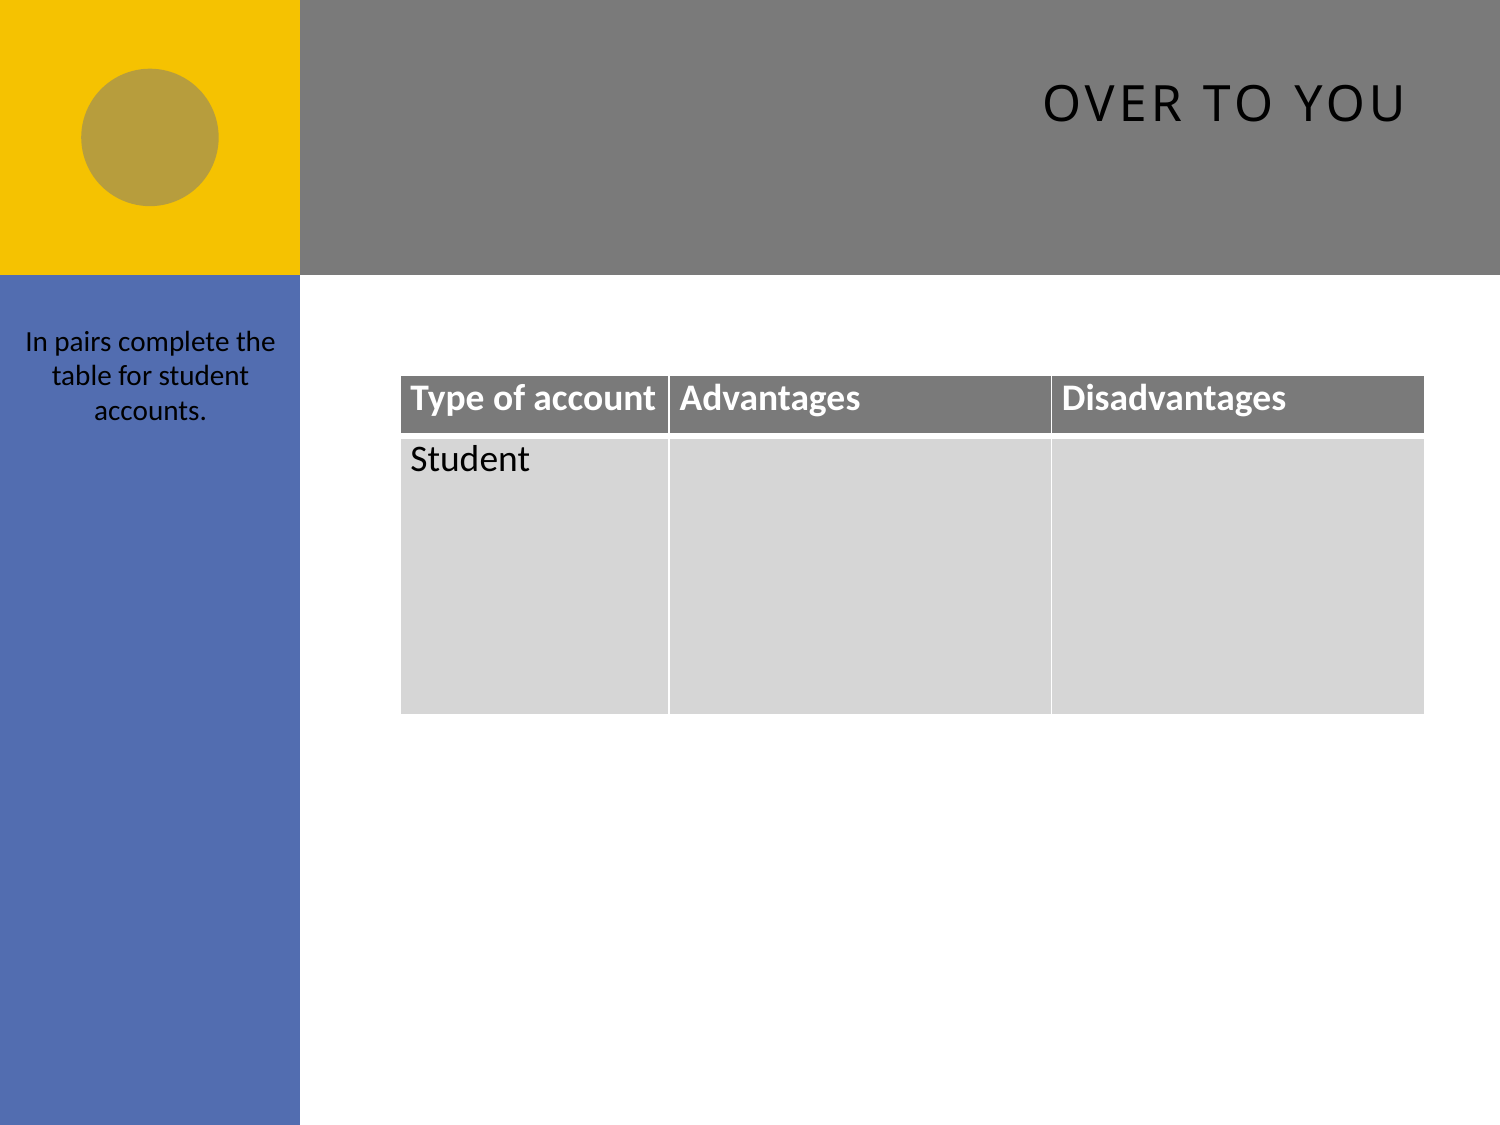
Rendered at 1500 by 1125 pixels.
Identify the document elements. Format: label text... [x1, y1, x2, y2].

table_cell [1052, 439, 1424, 714]
table_header Disadvantages [1052, 376, 1424, 433]
title Over to you [399, 37, 1425, 225]
table_cell [670, 439, 1051, 714]
table_cell Student [401, 439, 668, 714]
table_header Advantages [670, 376, 1051, 433]
table_header Type of account [401, 376, 668, 433]
text_box In pairs complete the table for student accounts. [0, 314, 302, 434]
